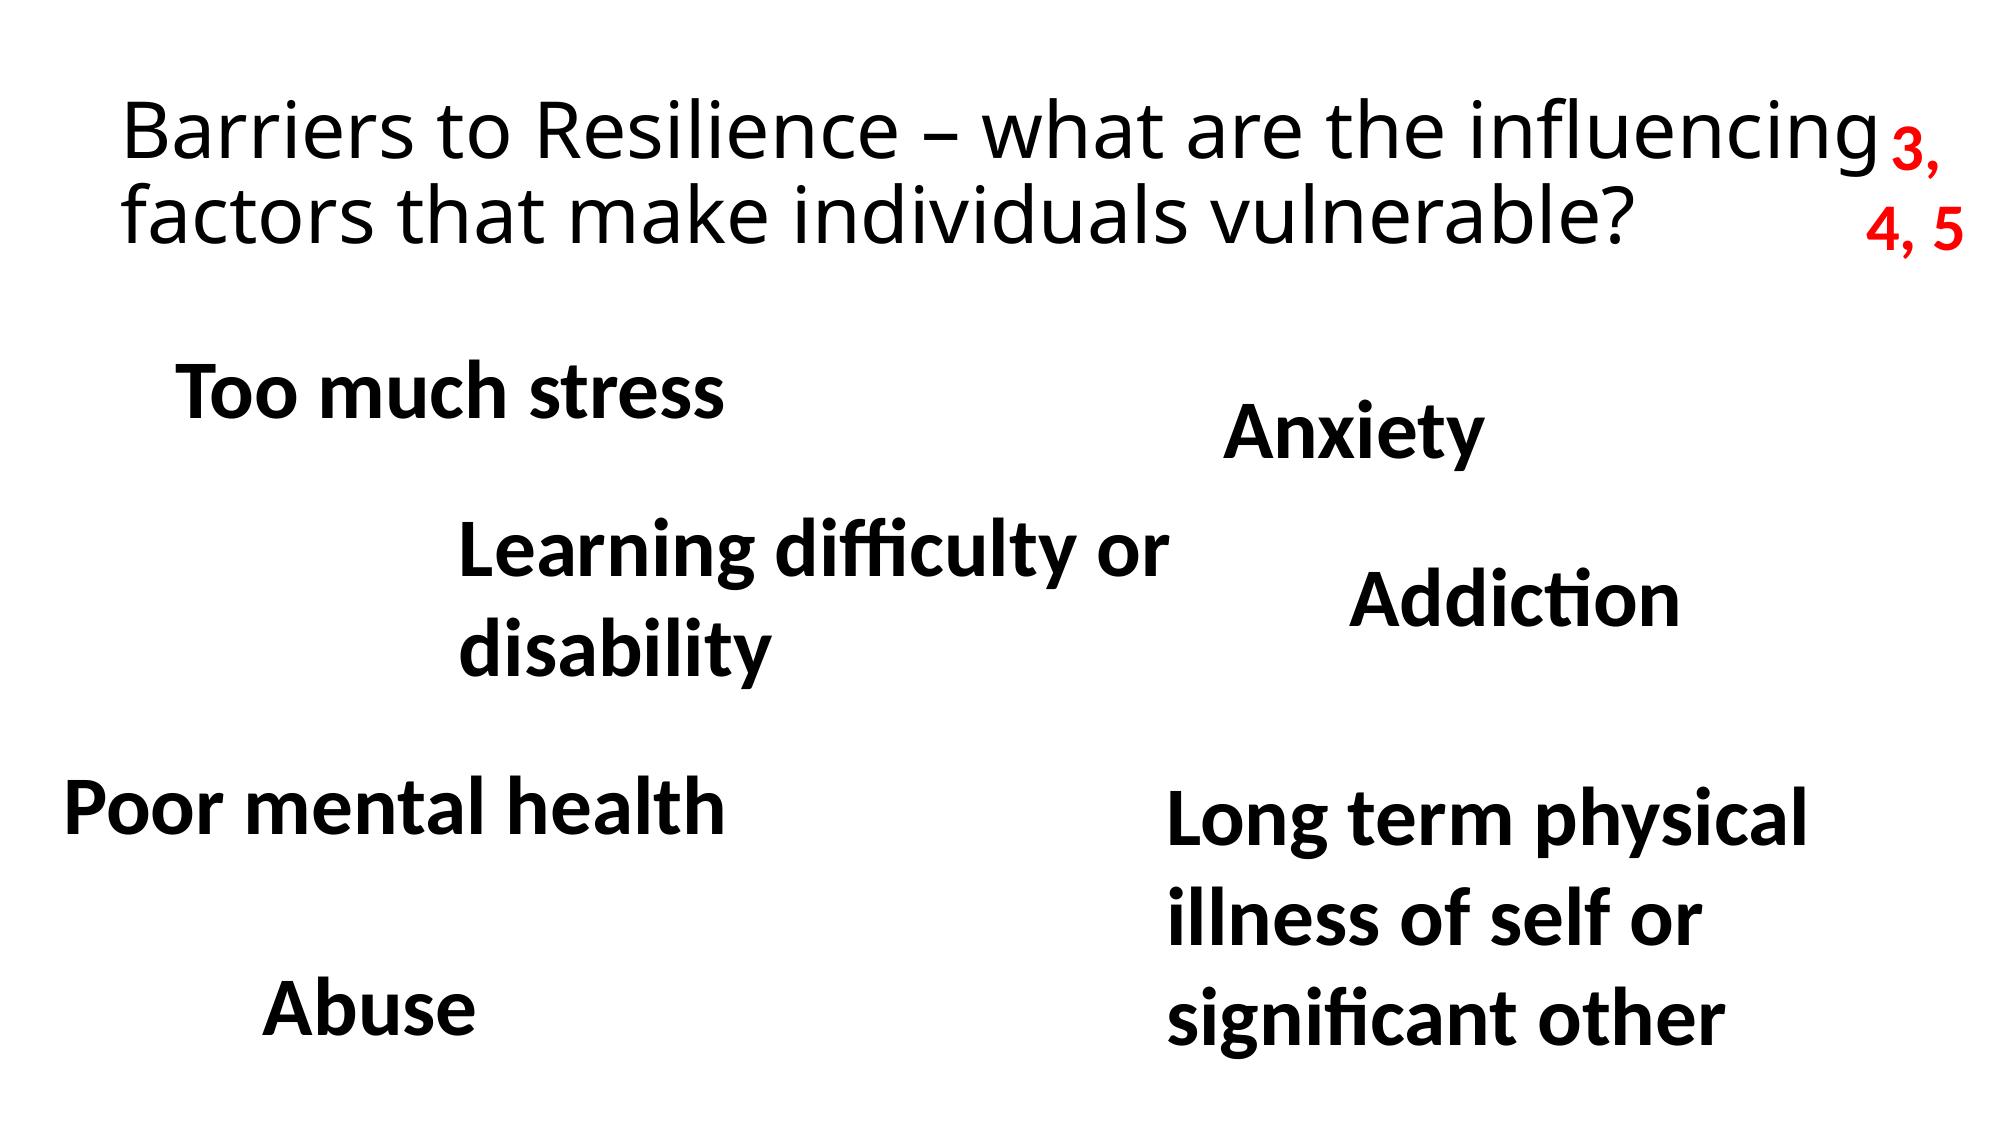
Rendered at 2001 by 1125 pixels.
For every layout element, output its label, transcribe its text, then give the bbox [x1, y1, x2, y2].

text_box Anxiety [1208, 367, 2000, 483]
text_box Addiction [1334, 535, 2000, 651]
text_box Learning difficulty or disability [444, 485, 1236, 701]
text_box Long term physical illness of self or significant other [1151, 754, 1943, 1070]
text_box Abuse [248, 944, 1040, 1060]
text_box Poor mental health [48, 744, 840, 859]
text_box 3, 4, 5 [1848, 96, 1985, 272]
text_box Too much stress [160, 327, 953, 443]
title Barriers to Resilience – what are the influencing factors that make individuals vulnerable? [105, 82, 1906, 270]
